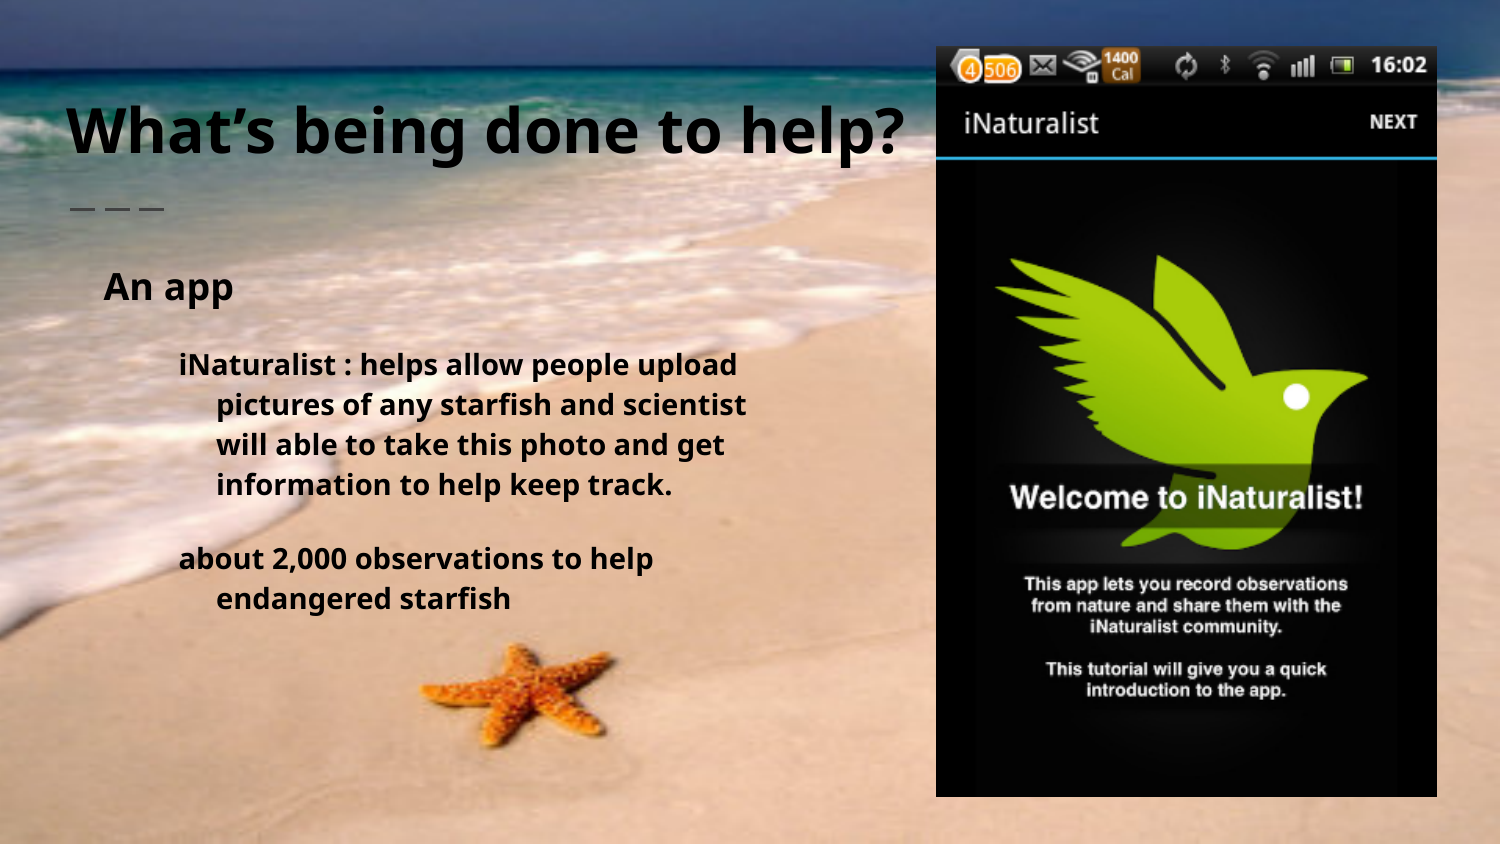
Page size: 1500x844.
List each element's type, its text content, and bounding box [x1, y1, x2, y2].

list An app iNaturalist : helps allow people upload pictures of any starfish and scientist will able to take this photo and get information to help keep track. about 2,000 observations to help endangered starfish [51, 240, 822, 815]
title What’s being done to help? [51, 61, 931, 182]
title What’s being done to help? [1443, 61, 1449, 182]
picture [0, 0, 1500, 844]
